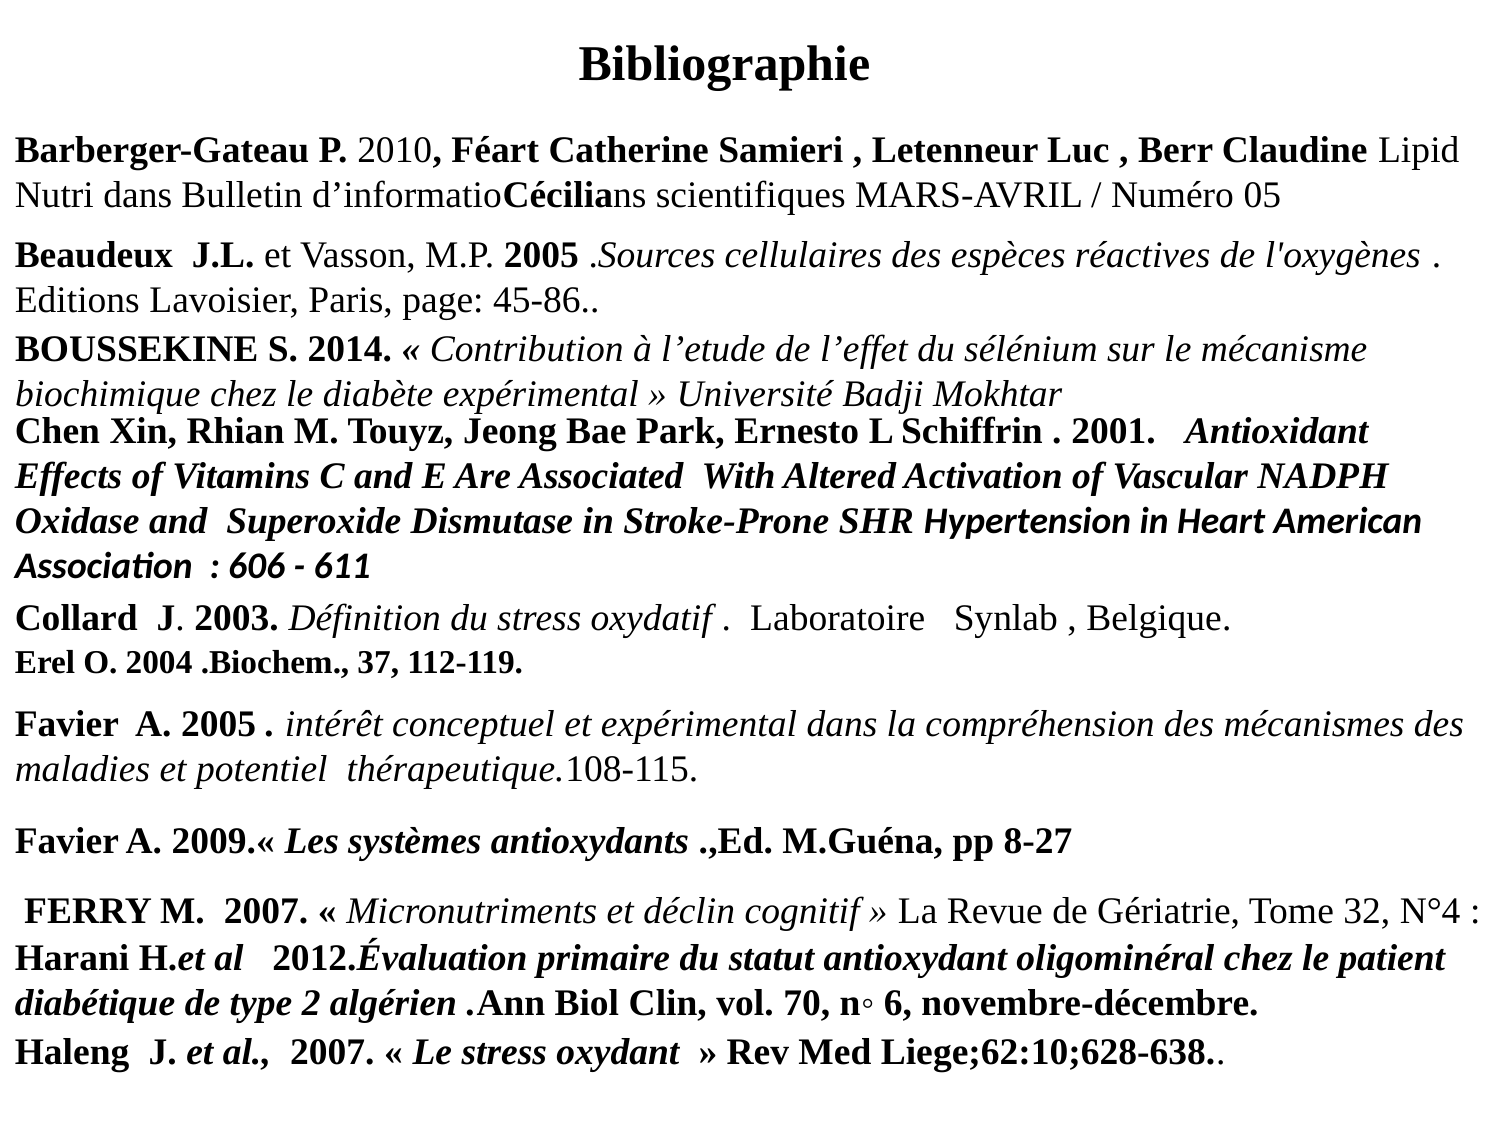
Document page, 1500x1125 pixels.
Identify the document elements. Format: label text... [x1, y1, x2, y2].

text_box Erel O. 2004 .Biochem., 37, 112-119. [0, 632, 1336, 688]
text_box Bibliographie [563, 23, 886, 99]
text_box Collard J. 2003. Définition du stress oxydatif . Laboratoire Synlab , Belgique. [0, 594, 1500, 646]
text_box BOUSSEKINE S. 2014. « Contribution à l’etude de l’effet du sélénium sur le mécanisme biochimique chez le diabète expérimental » Université Badji Mokhtar [0, 328, 1500, 398]
text_box Chen Xin, Rhian M. Touyz, Jeong Bae Park, Ernesto L Schiffrin . 2001. Antioxidant Effects of Vitamins C and E Are Associated With Altered Activation of Vascular NADPH Oxidase and Superoxide Dismutase in Stroke-Prone SHR Hypertension in Heart American Association : 606 - 611 [0, 398, 1500, 594]
text_box Beaudeux J.L. et Vasson, M.P. 2005 .Sources cellulaires des espèces réactives de l'oxygènes . Editions Lavoisier, Paris, page: 45-86.. [0, 222, 1500, 328]
text_box Favier A. 2005 . intérêt conceptuel et expérimental dans la compréhension des mécanismes des maladies et potentiel thérapeutique.108-115. [0, 691, 1500, 797]
text_box Favier A. 2009.« Les systèmes antioxydants .,Ed. M.Guéna, pp 8-27 [0, 808, 1207, 869]
text_box Haleng J. et al., 2007. « Le stress oxydant » Rev Med Liege;62:10;628-638.. [0, 1019, 1395, 1080]
text_box Harani H.et al 2012.Évaluation primaire du statut antioxydant oligominéral chez le patient diabétique de type 2 algérien .Ann Biol Clin, vol. 70, n◦ 6, novembre-décembre. [0, 925, 1465, 1031]
text_box Barberger-Gateau P. 2010, Féart Catherine Samieri , Letenneur Luc , Berr Claudine Lipid Nutri dans Bulletin d’informatioCécilians scientifiques MARS-AVRIL / Numéro 05 [0, 117, 1500, 222]
text_box FERRY M. 2007. « Micronutriments et déclin cognitif » La Revue de Gériatrie, Tome 32, N°4 : [0, 878, 1500, 939]
